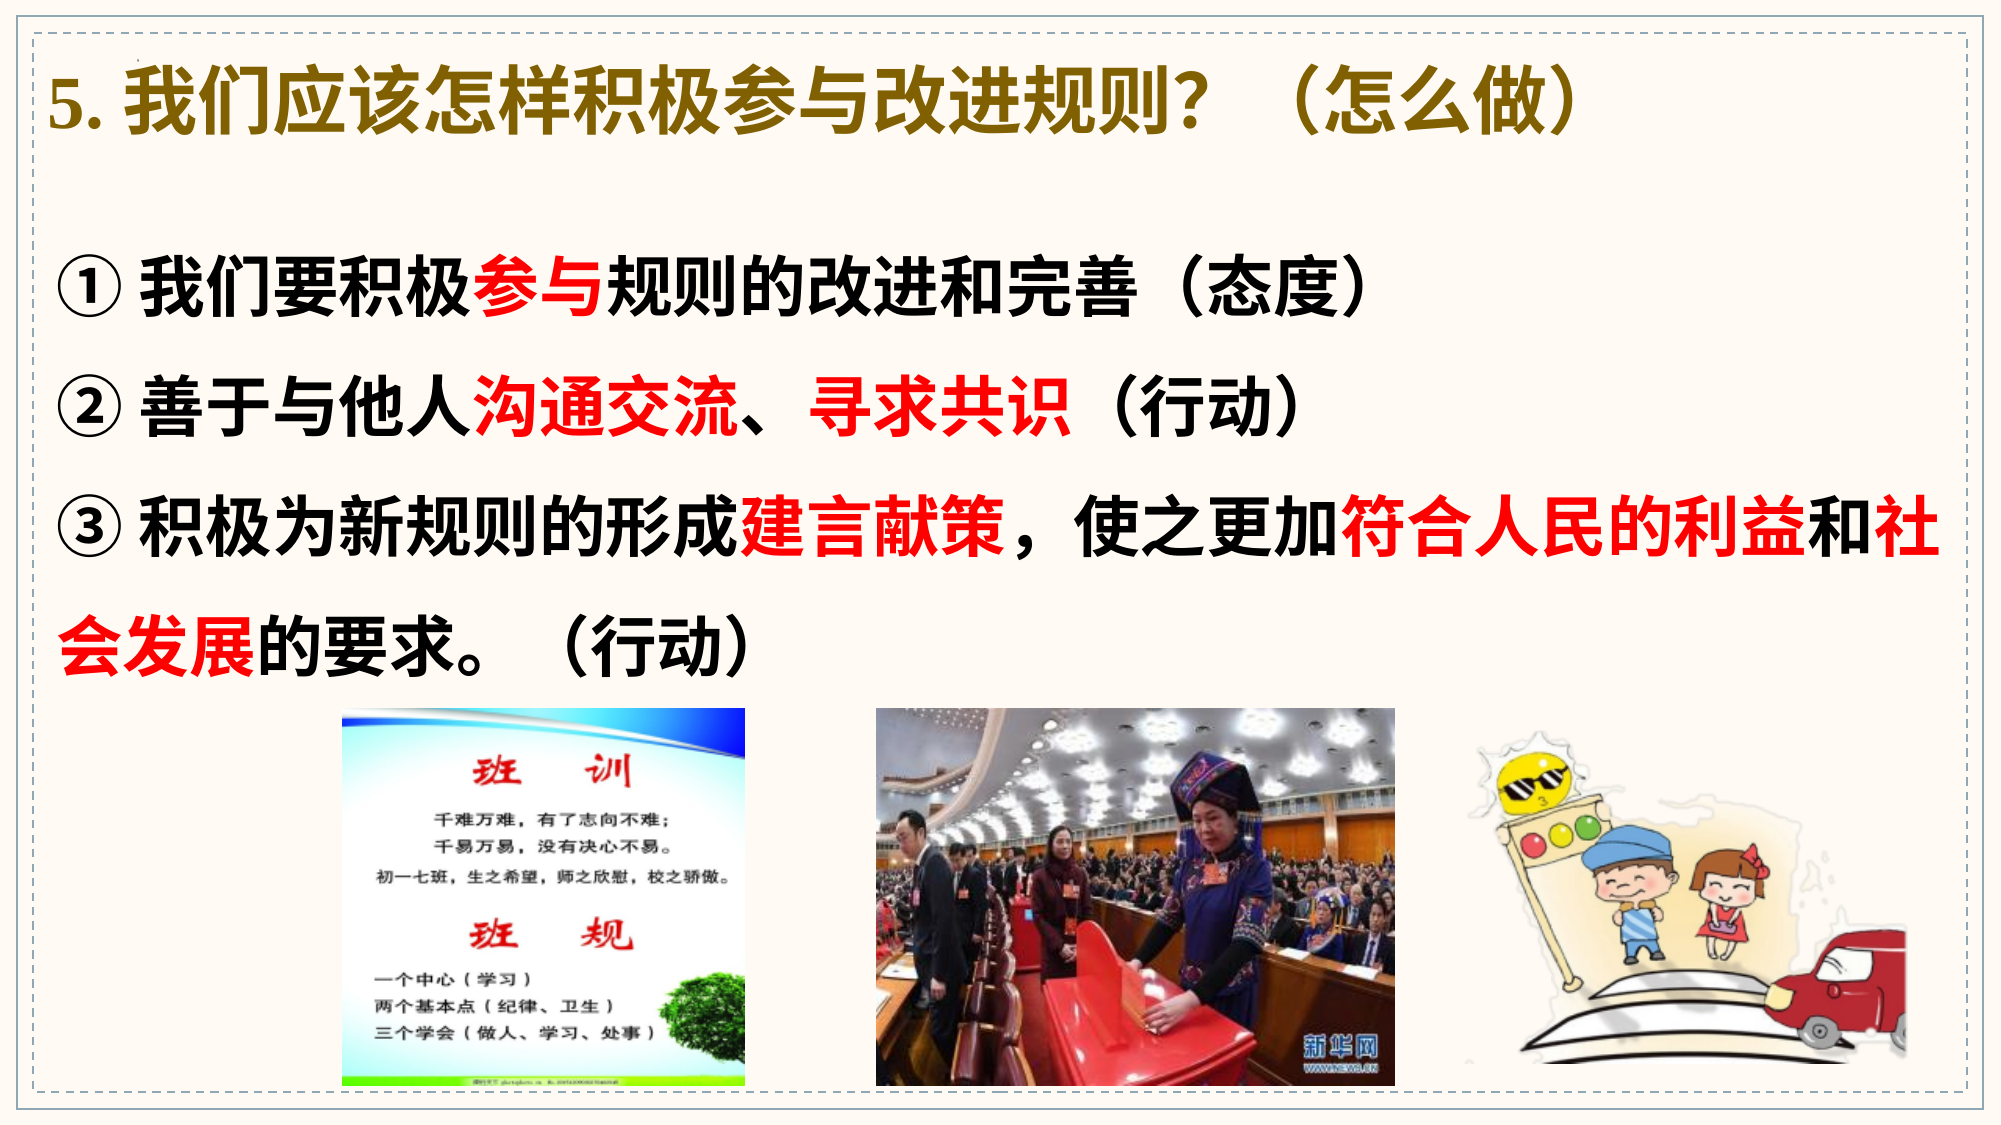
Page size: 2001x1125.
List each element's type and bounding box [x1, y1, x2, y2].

text_box [16, 15, 1984, 1110]
picture [876, 708, 1395, 1086]
picture [342, 708, 745, 1086]
picture [1464, 730, 1908, 1064]
